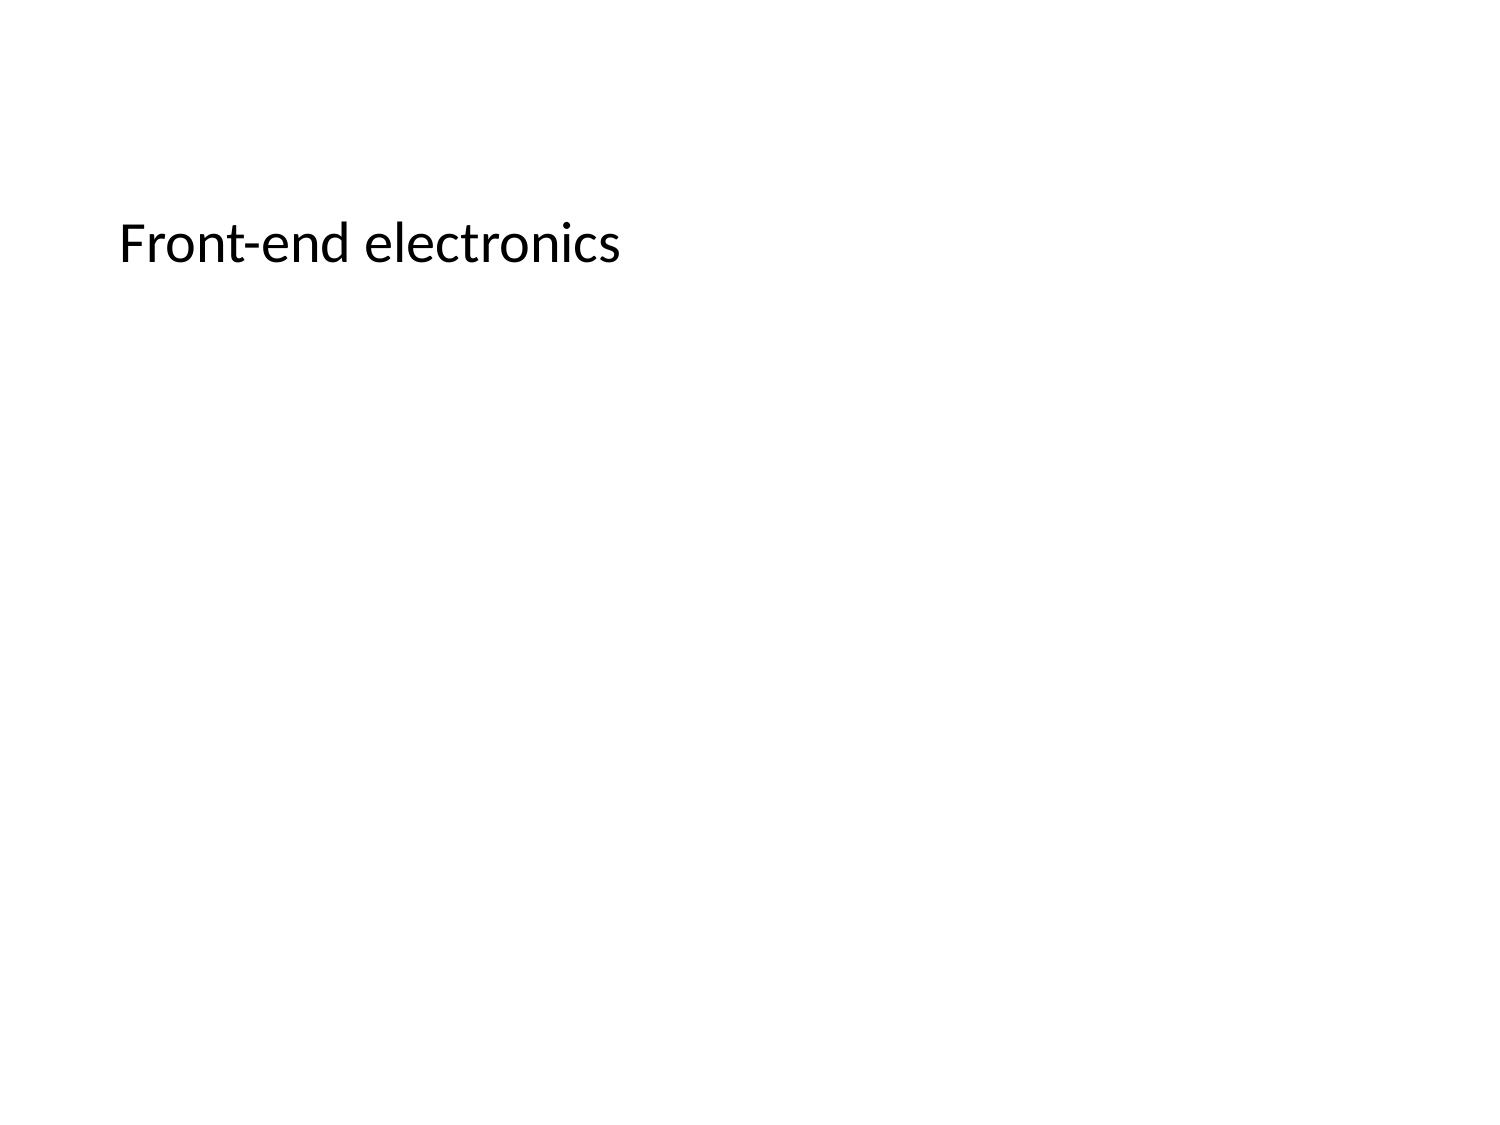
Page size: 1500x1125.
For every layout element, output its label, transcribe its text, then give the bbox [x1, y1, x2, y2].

text_box Front-end electronics [104, 196, 637, 281]
